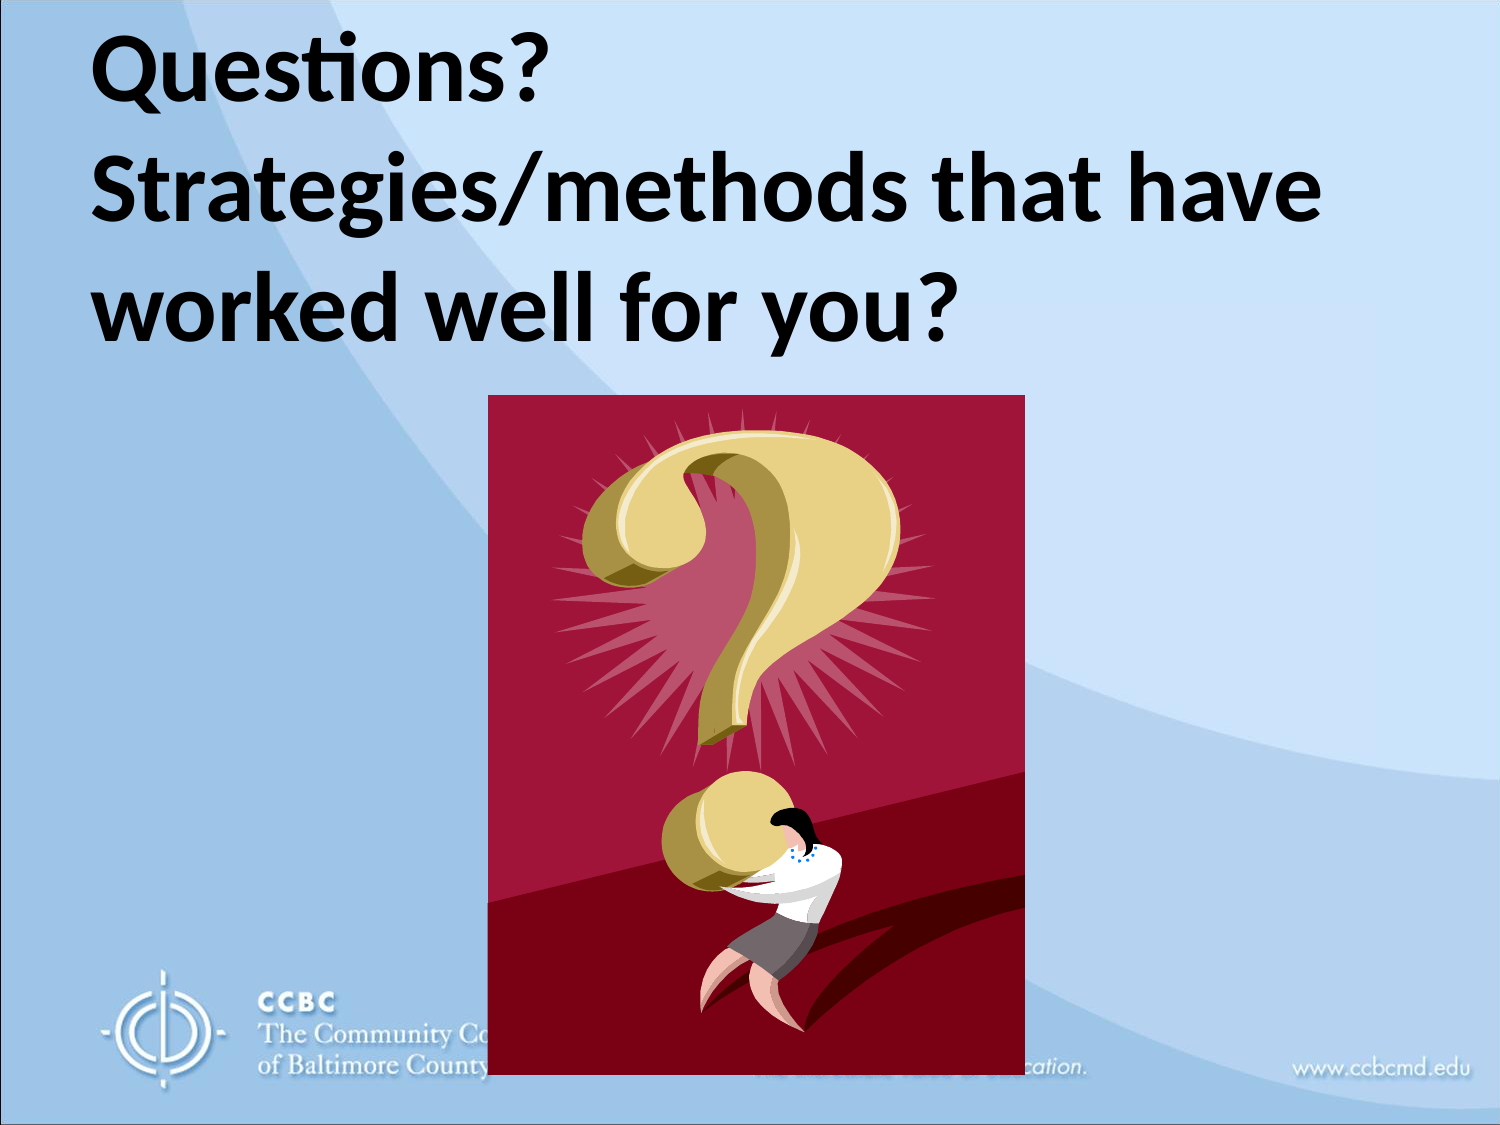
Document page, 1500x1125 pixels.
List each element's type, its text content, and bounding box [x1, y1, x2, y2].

title Questions? Strategies/methods that have worked well for you? [74, 87, 1426, 276]
picture [0, 0, 1500, 1125]
